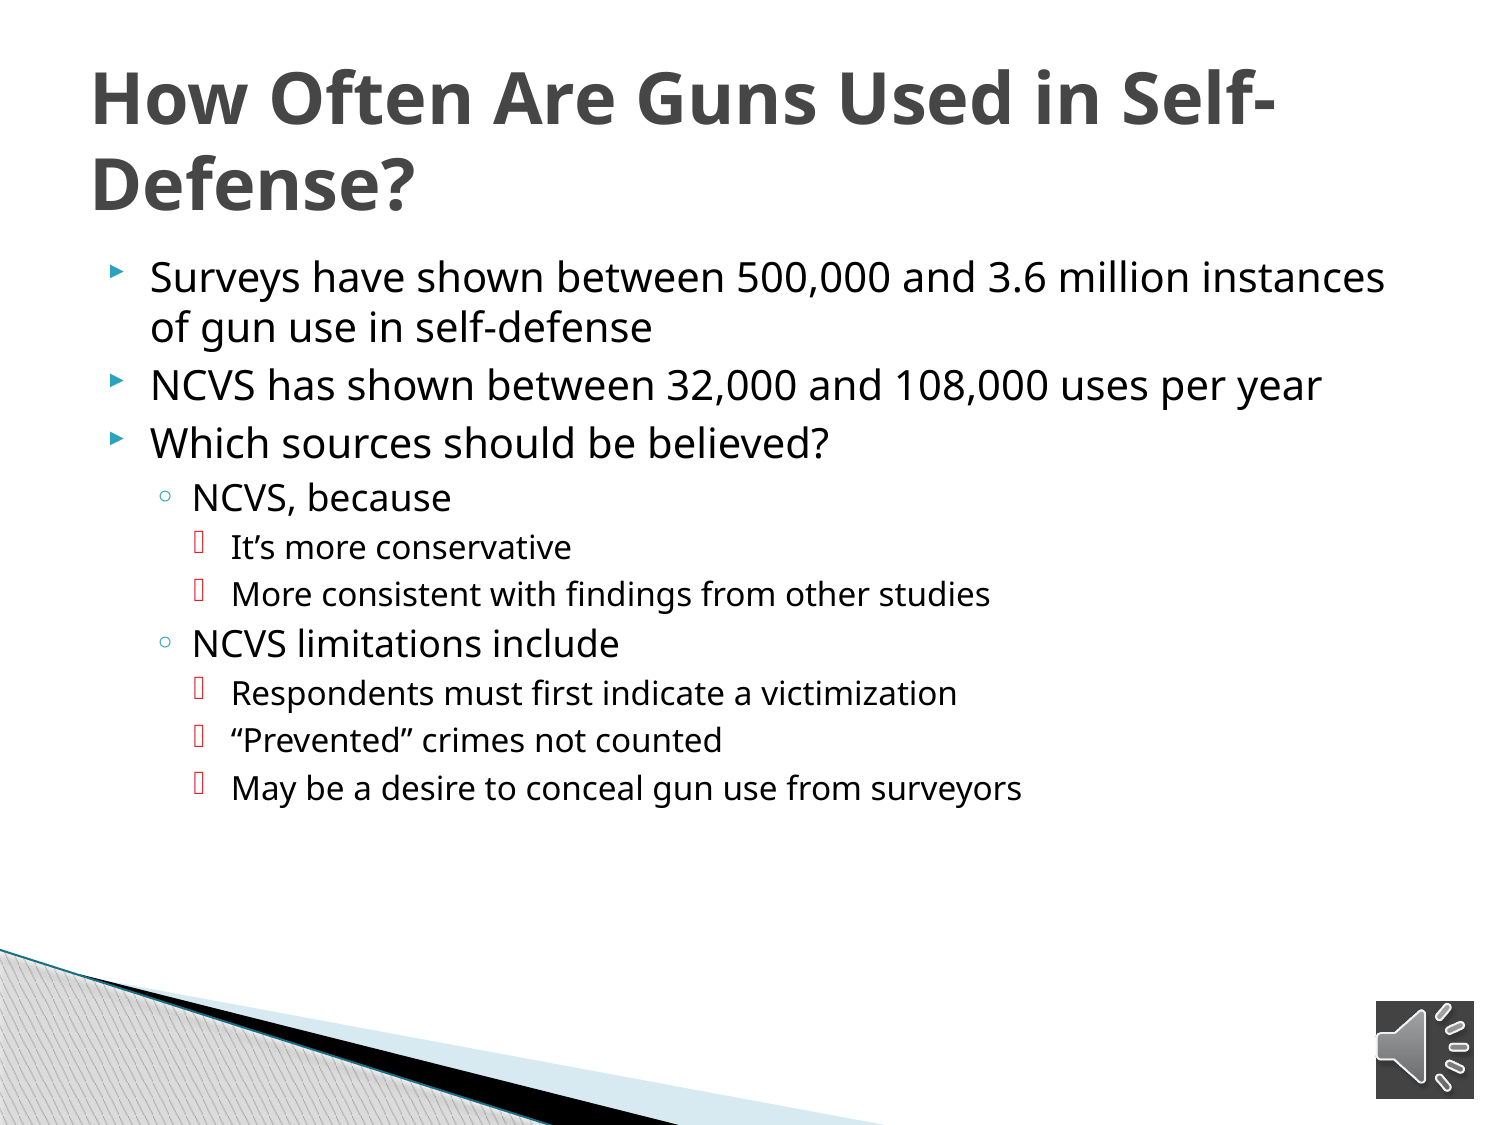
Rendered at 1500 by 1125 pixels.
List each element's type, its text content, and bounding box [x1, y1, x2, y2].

title How Often Are Guns Used in Self-Defense? [75, 45, 1425, 233]
list Surveys have shown between 500,000 and 3.6 million instances of gun use in self-defense NCVS has shown between 32,000 and 108,000 uses per year Which sources should be believed? NCVS, because It’s more conservative More consistent with findings from other studies NCVS limitations include Respondents must first indicate a victimization “Prevented” crimes not counted May be a desire to conceal gun use from surveyors [75, 243, 1425, 986]
picture [1374, 999, 1476, 1101]
